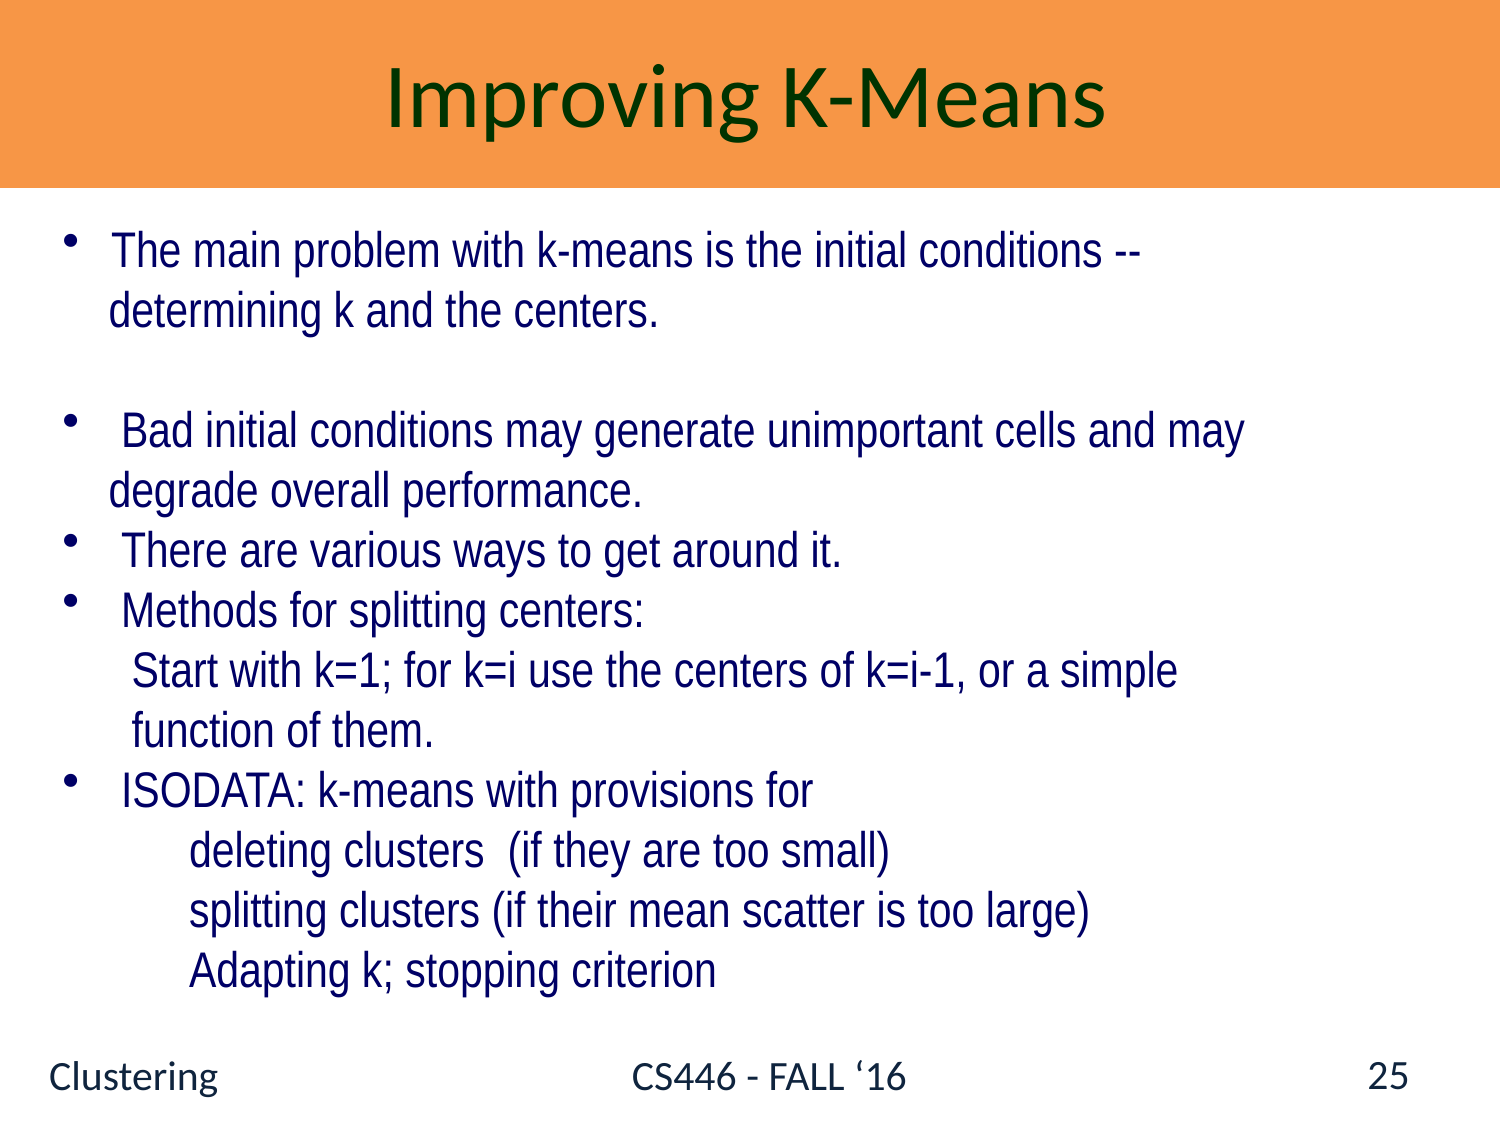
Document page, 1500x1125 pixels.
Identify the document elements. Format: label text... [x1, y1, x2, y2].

slide_number 25 [1074, 1042, 1425, 1103]
text_box The main problem with k-means is the initial conditions -- determining k and the centers. Bad initial conditions may generate unimportant cells and may degrade overall performance. There are various ways to get around it. Methods for splitting centers: Start with k=1; for k=i use the centers of k=i-1, or a simple function of them. ISODATA: k-means with provisions for deleting clusters (if they are too small) splitting clusters (if their mean scatter is too large) Adapting k; stopping criterion [47, 209, 1273, 1005]
text_box Improving K-Means [369, 28, 1124, 153]
